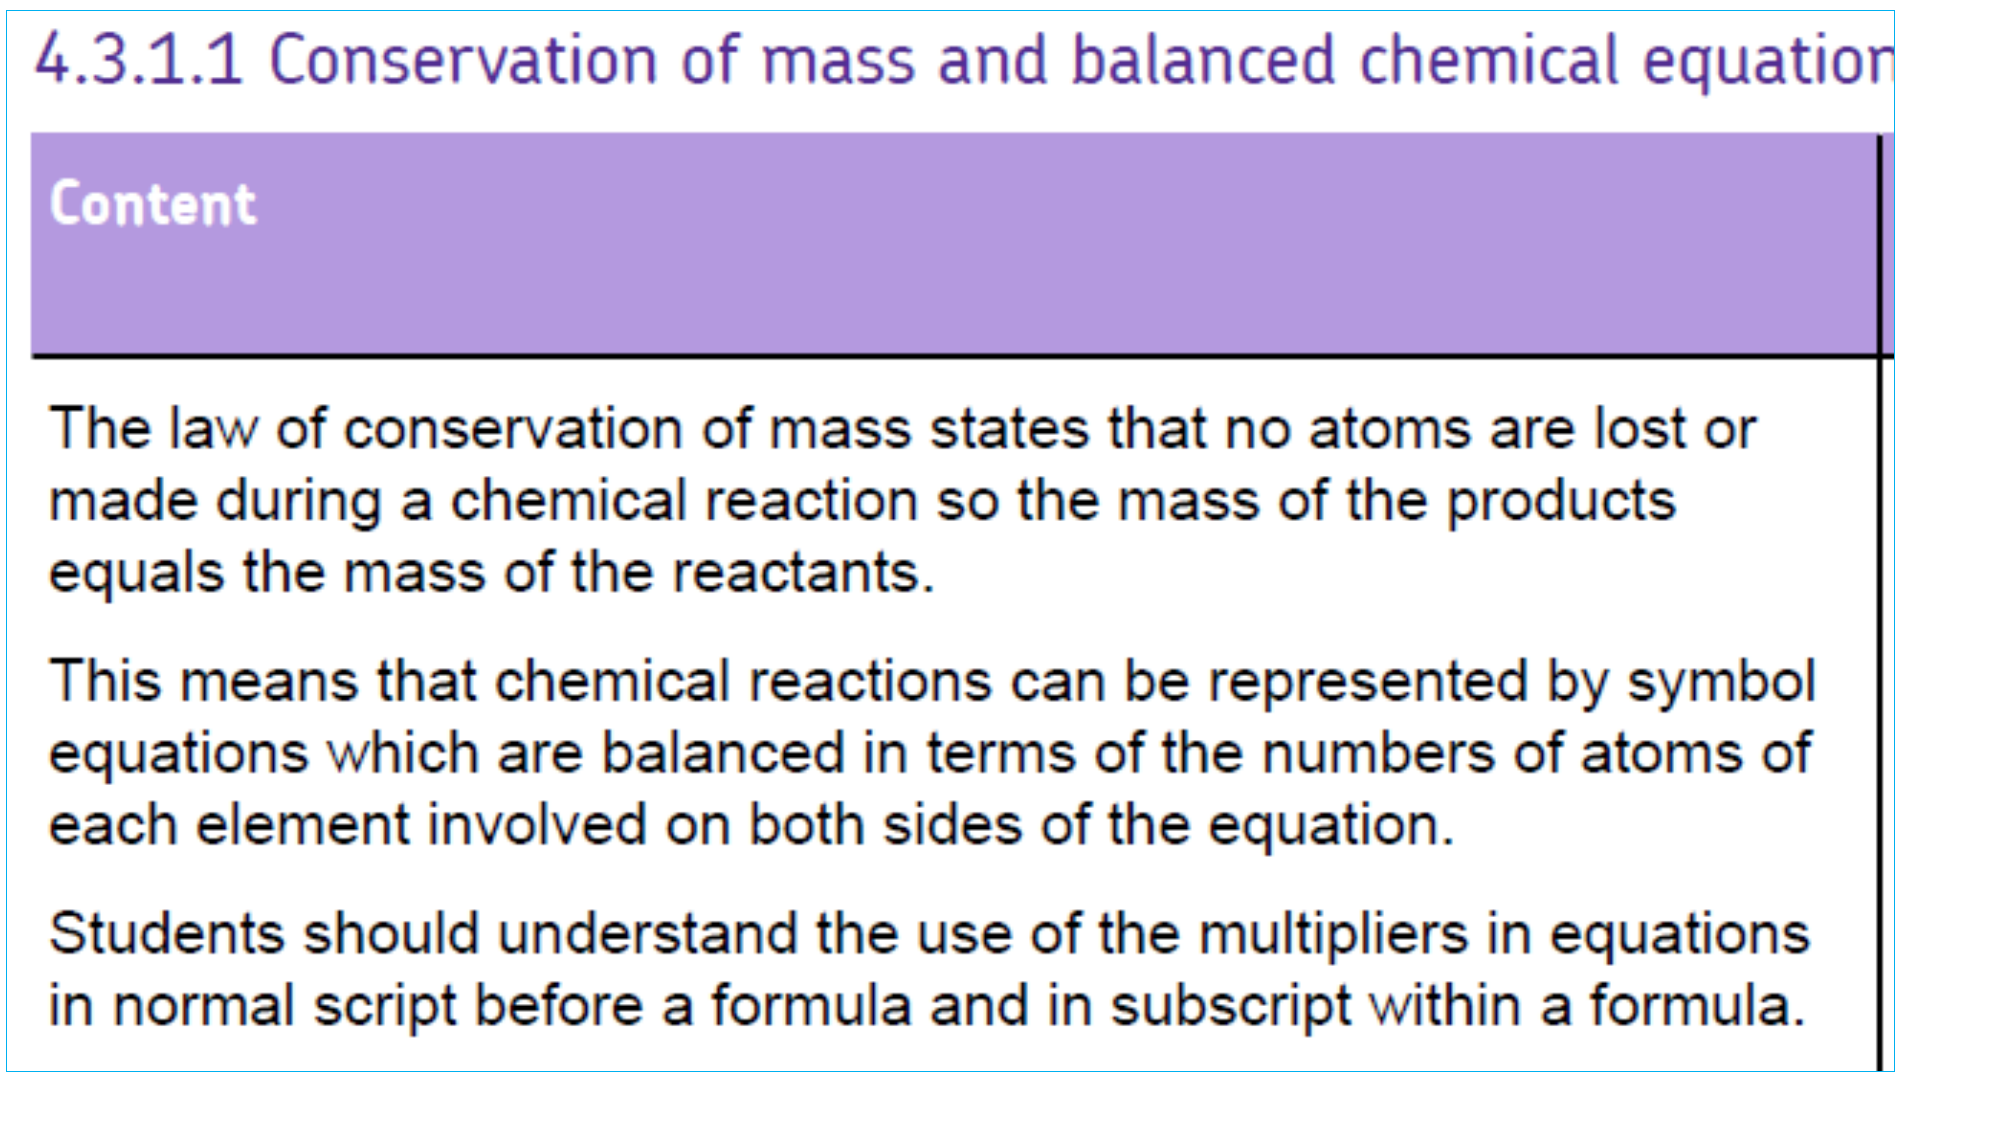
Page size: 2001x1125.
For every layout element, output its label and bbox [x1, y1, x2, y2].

picture [8, 12, 1893, 1070]
